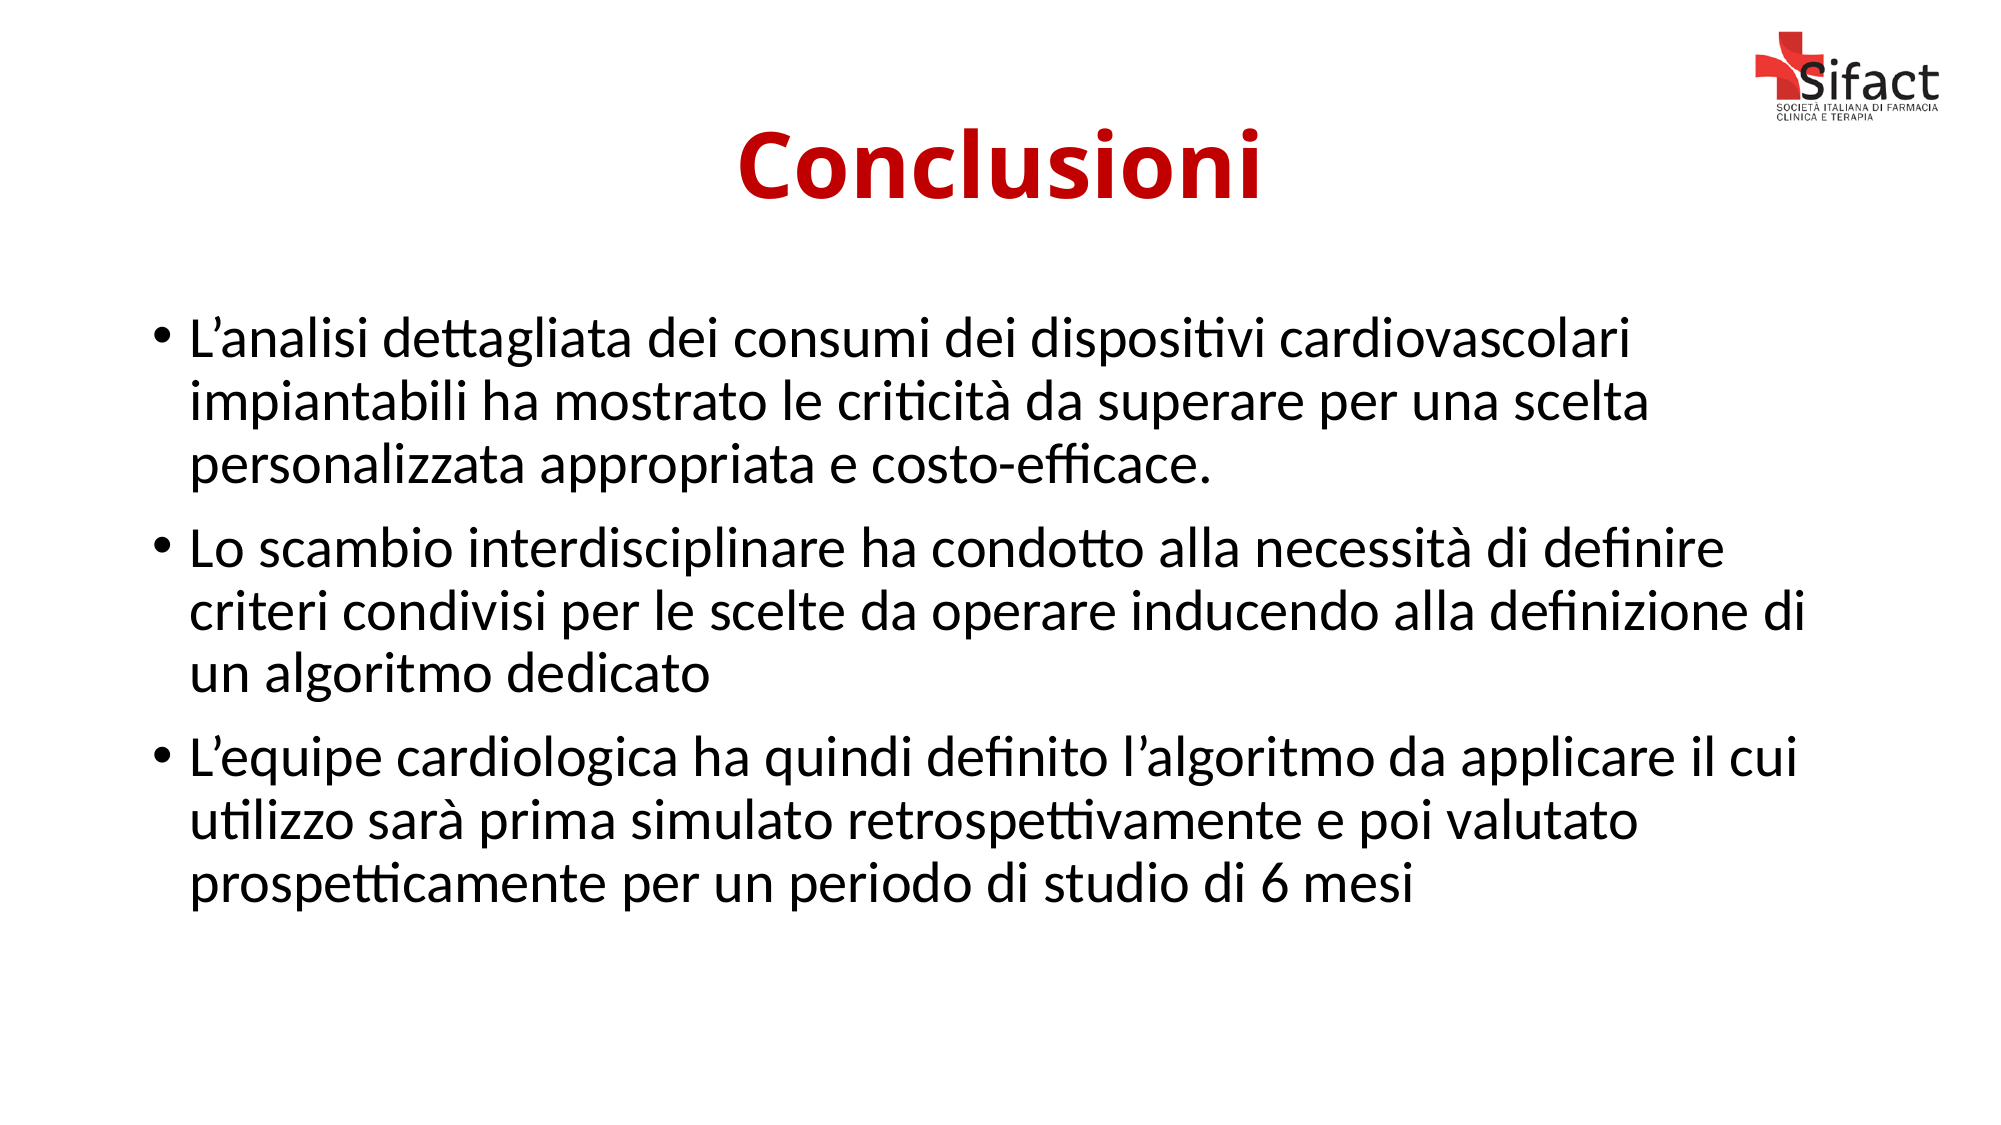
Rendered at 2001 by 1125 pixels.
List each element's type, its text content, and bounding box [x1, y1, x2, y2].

list L’analisi dettagliata dei consumi dei dispositivi cardiovascolari impiantabili ha mostrato le criticità da superare per una scelta personalizzata appropriata e costo-efficace. Lo scambio interdisciplinare ha condotto alla necessità di definire criteri condivisi per le scelte da operare inducendo alla definizione di un algoritmo dedicato L’equipe cardiologica ha quindi definito l’algoritmo da applicare il cui utilizzo sarà prima simulato retrospettivamente e poi valutato prospetticamente per un periodo di studio di 6 mesi [137, 299, 1863, 1014]
title Conclusioni [137, 59, 1863, 278]
picture [1745, 22, 1943, 125]
